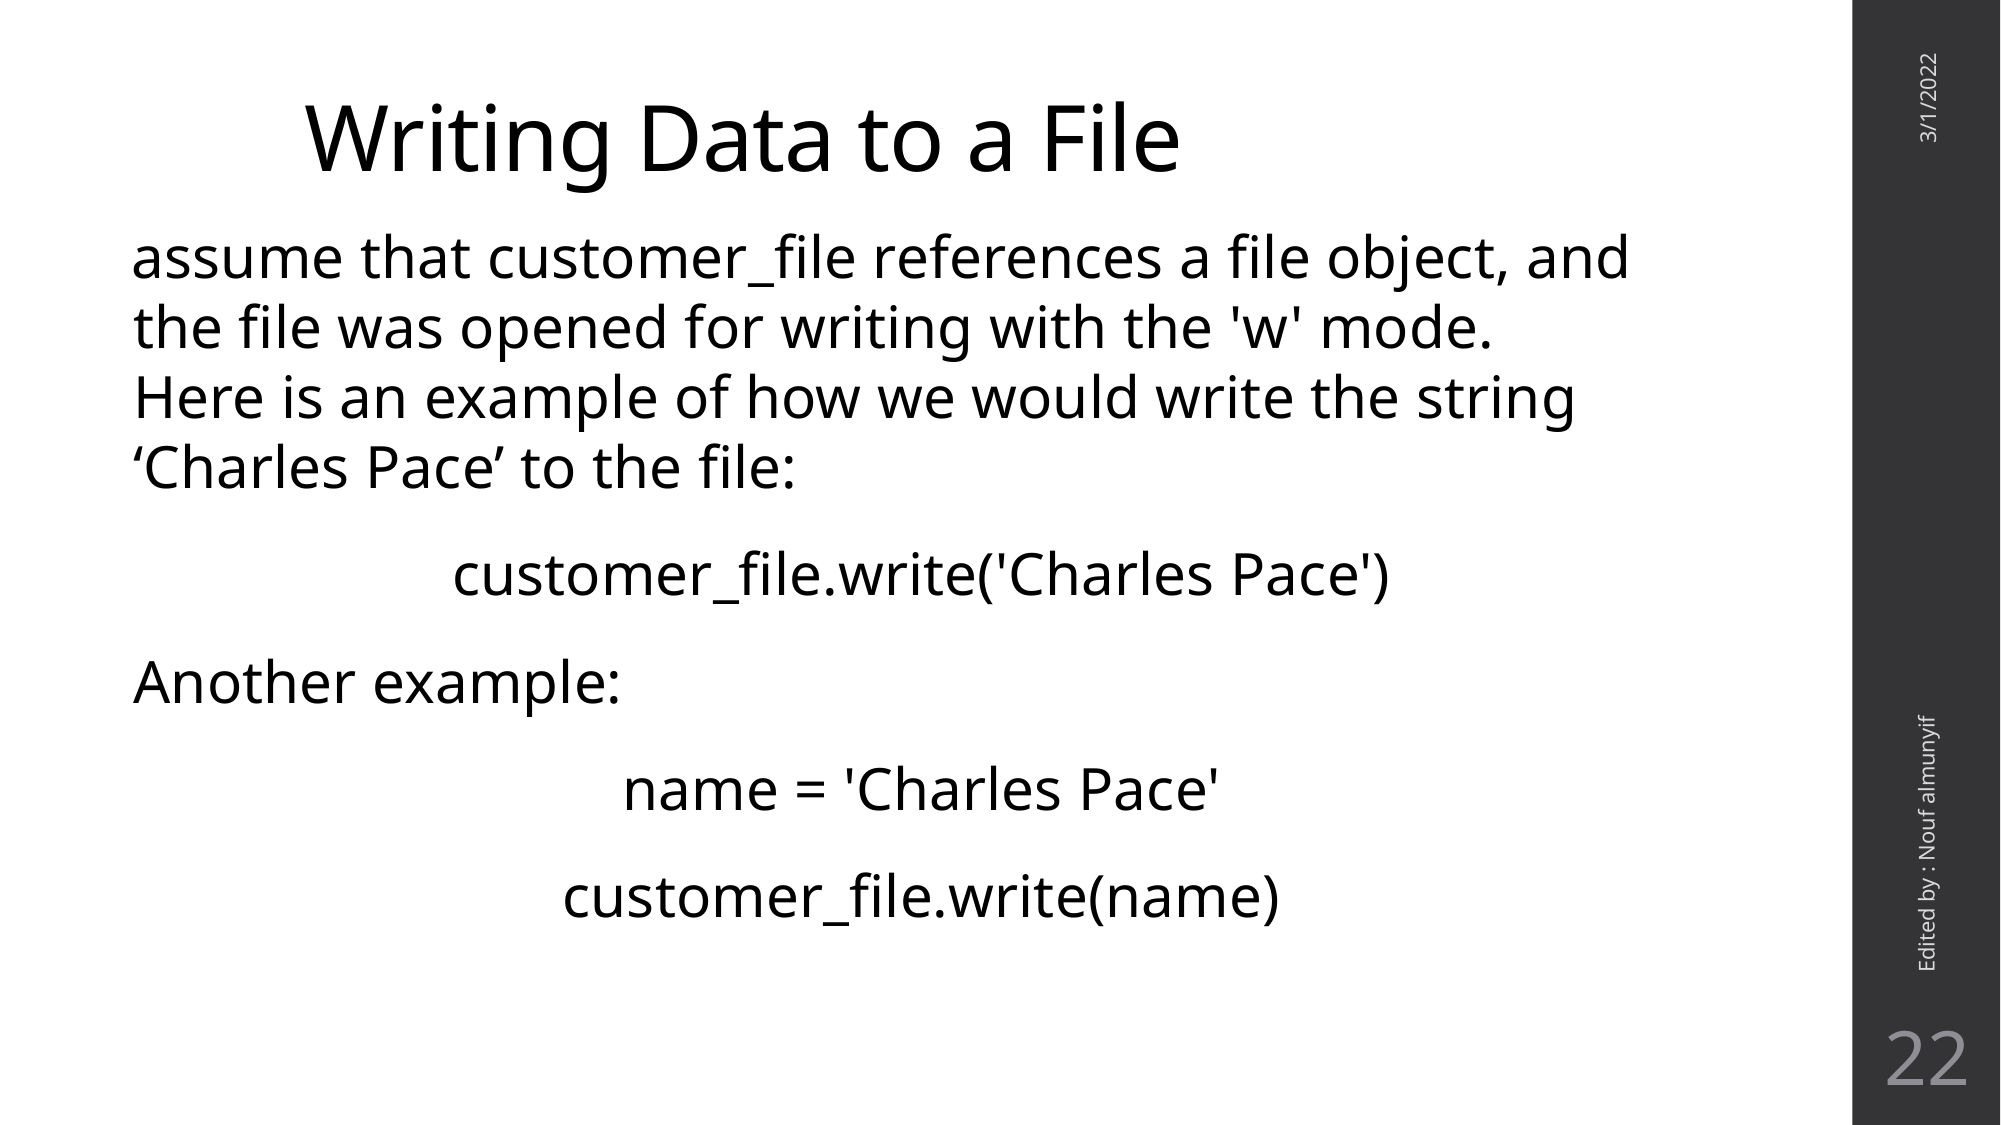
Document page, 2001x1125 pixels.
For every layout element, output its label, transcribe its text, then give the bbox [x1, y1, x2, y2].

slide_number 22 [1852, 1012, 2000, 1110]
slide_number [1897, 37, 1958, 351]
title Writing Data to a File [289, 10, 1725, 199]
footer Edited by : Nouf almunyif [1897, 400, 1958, 988]
text_box assume that customer_file references a file object, and the file was opened for writing with the 'w' mode. Here is an example of how we would write the string ‘Charles Pace’ to the file: customer_file.write('Charles Pace') Another example: name = 'Charles Pace' customer_file.write(name) [116, 212, 1650, 1100]
